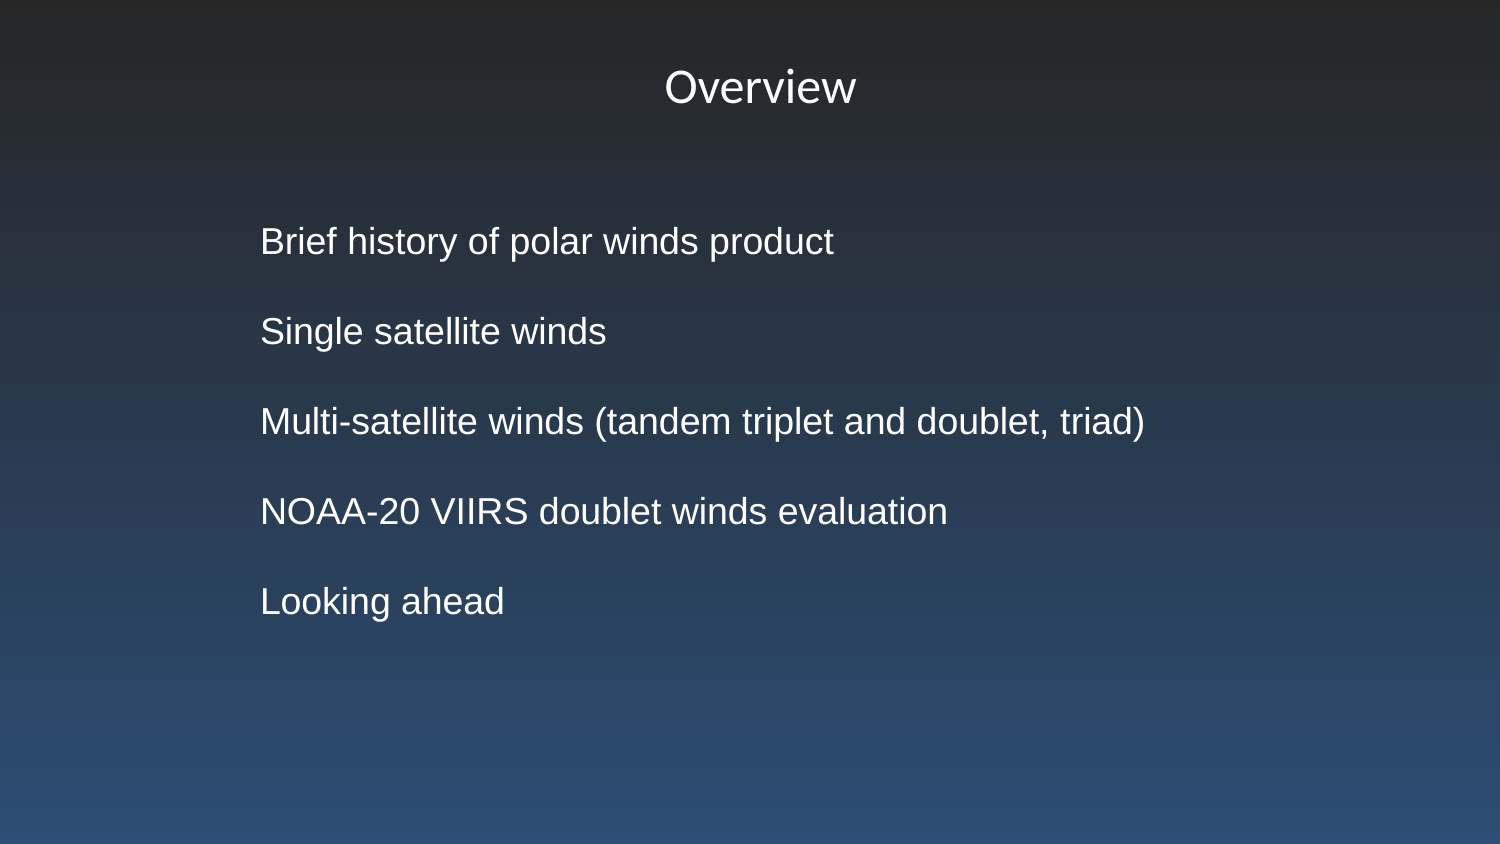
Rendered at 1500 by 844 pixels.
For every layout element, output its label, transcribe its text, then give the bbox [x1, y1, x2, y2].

title Overview [318, 47, 1204, 117]
text_box Brief history of polar winds product Single satellite winds Multi-satellite winds (tandem triplet and doublet, triad) NOAA-20 VIIRS doublet winds evaluation Looking ahead [245, 209, 1237, 720]
